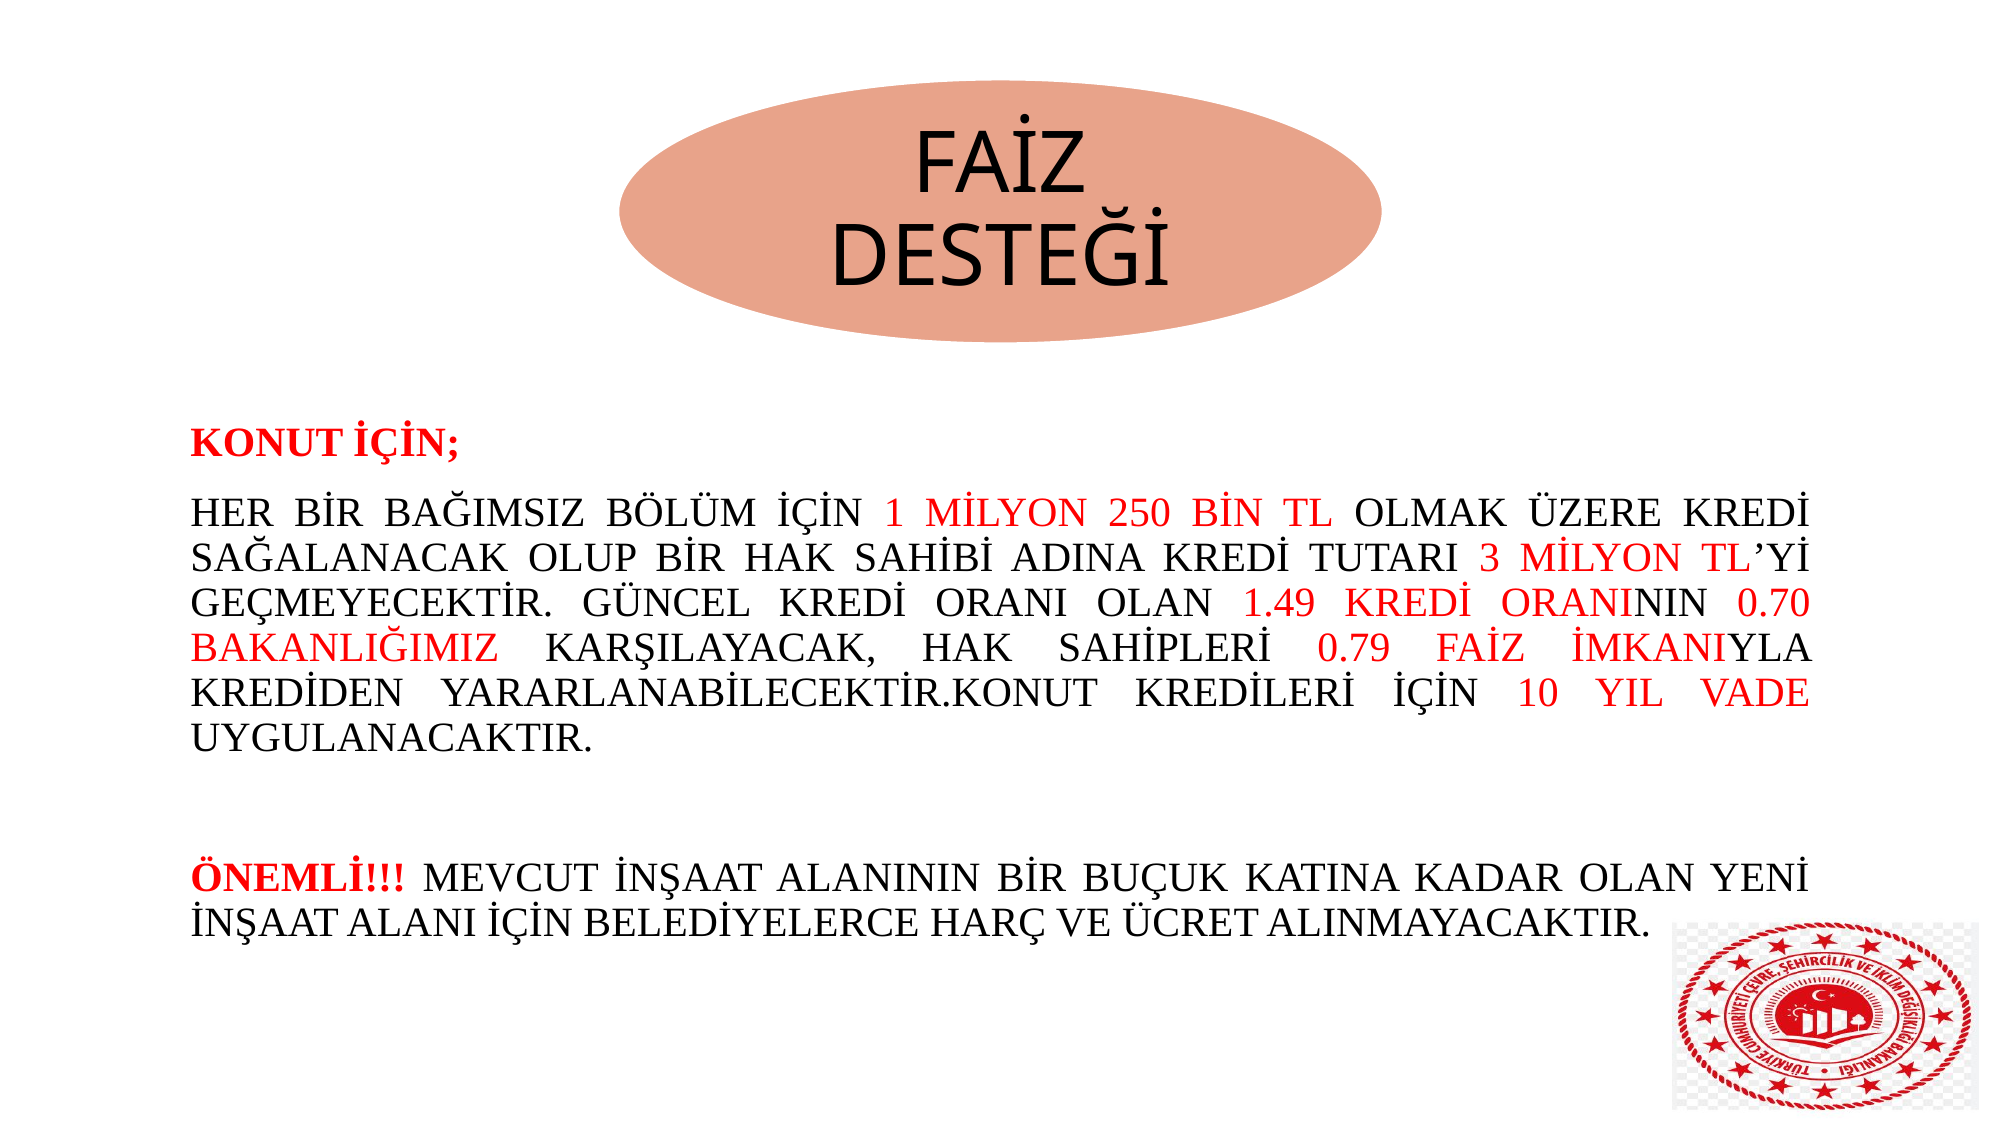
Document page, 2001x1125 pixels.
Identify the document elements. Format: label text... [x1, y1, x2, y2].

picture [1672, 898, 1979, 1125]
list KONUT İÇİN; HER BİR BAĞIMSIZ BÖLÜM İÇİN 1 MİLYON 250 BİN TL OLMAK ÜZERE KREDİ SAĞALANACAK OLUP BİR HAK SAHİBİ ADINA KREDİ TUTARI 3 MİLYON TL’Yİ GEÇMEYECEKTİR. GÜNCEL KREDİ ORANI OLAN 1.49 KREDİ ORANININ 0.70 BAKANLIĞIMIZ KARŞILAYACAK, HAK SAHİPLERİ 0.79 FAİZ İMKANIYLA KREDİDEN YARARLANABİLECEKTİR.KONUT KREDİLERİ İÇİN 10 YIL VADE UYGULANACAKTIR. ÖNEMLİ!!! MEVCUT İNŞAAT ALANININ BİR BUÇUK KATINA KADAR OLAN YENİ İNŞAAT ALANI İÇİN BELEDİYELERCE HARÇ VE ÜCRET ALINMAYACAKTIR. [175, 348, 1826, 1013]
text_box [180, 84, 1823, 341]
